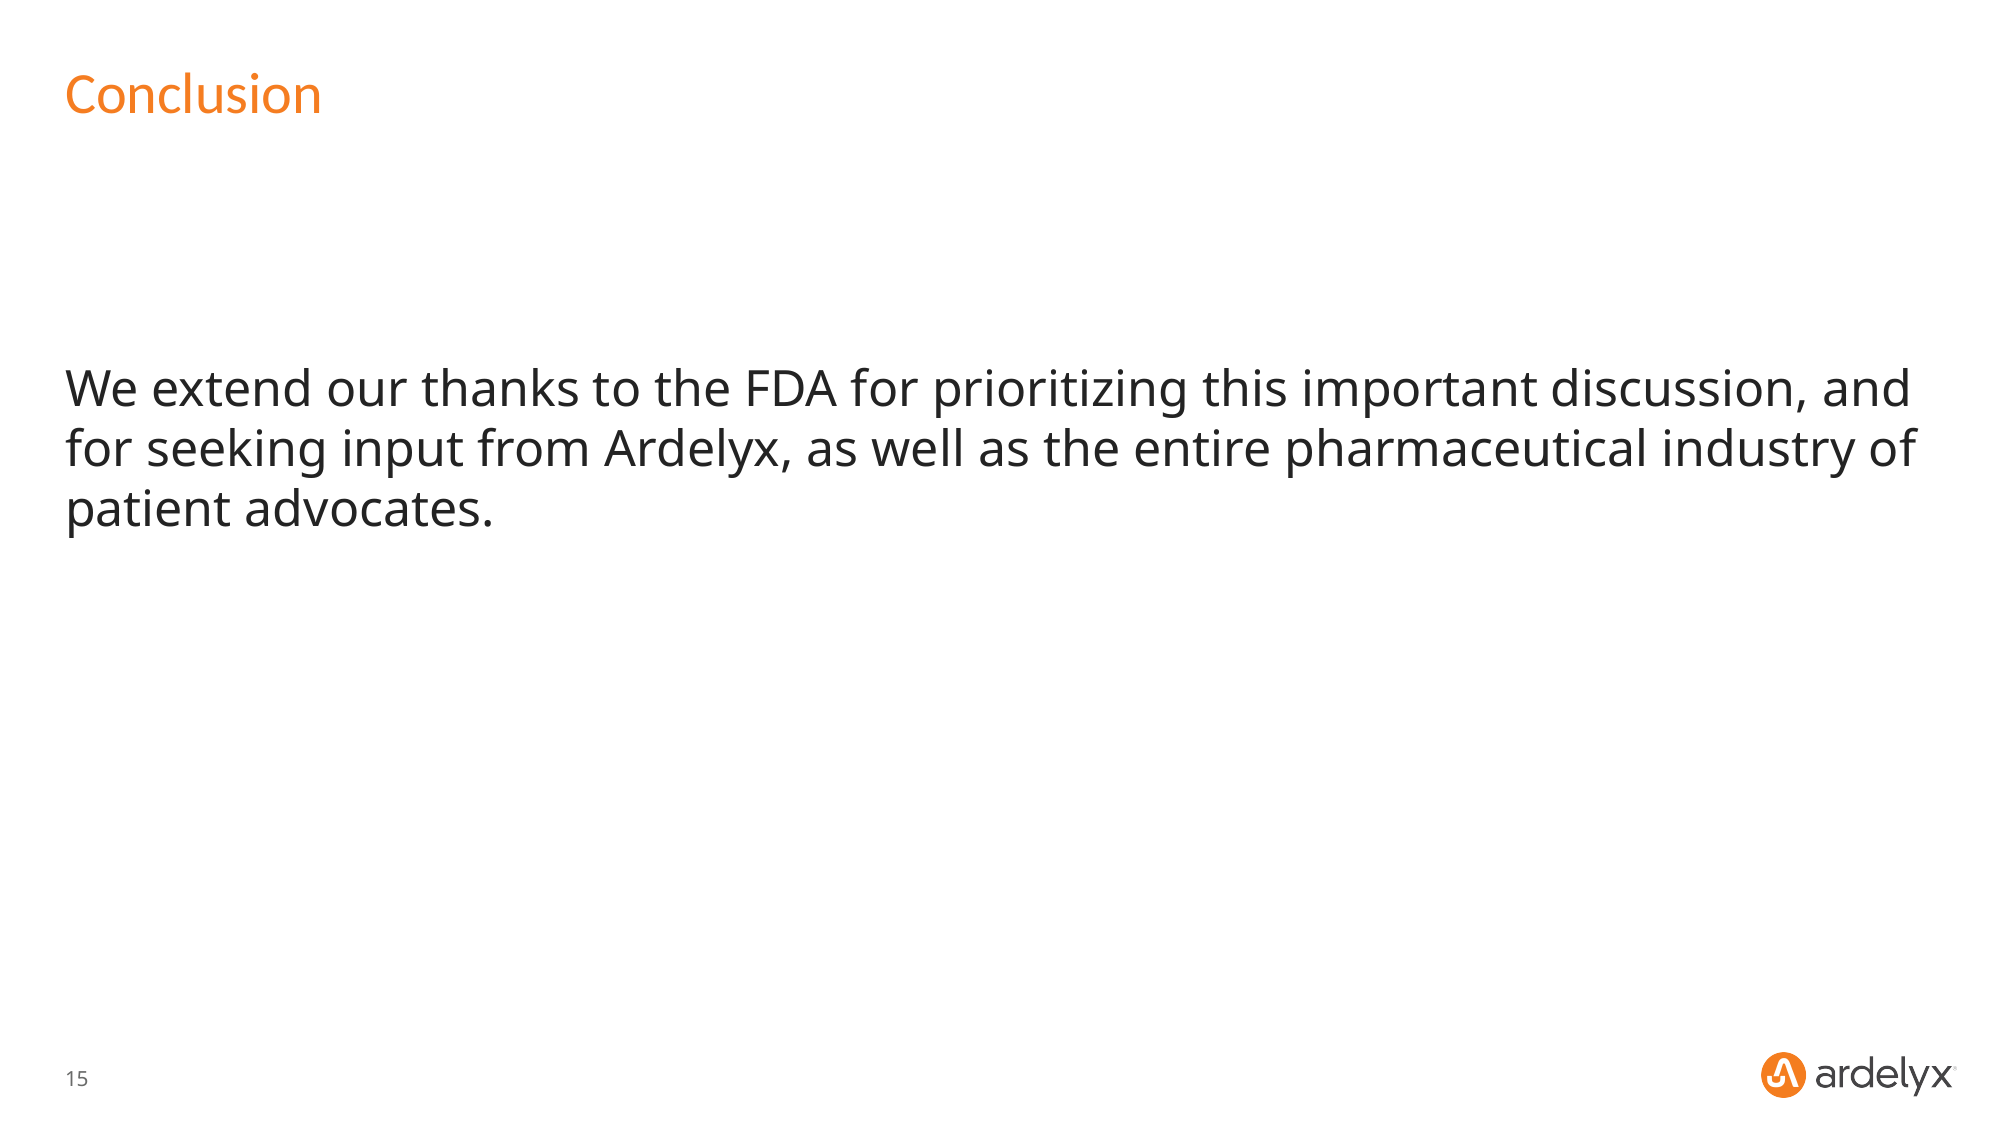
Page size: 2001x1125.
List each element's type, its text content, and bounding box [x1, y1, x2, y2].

title Conclusion [50, 48, 1950, 178]
slide_number 15 [50, 1057, 113, 1102]
list We extend our thanks to the FDA for prioritizing this important discussion, and for seeking input from Ardelyx, as well as the entire pharmaceutical industry of patient advocates. [50, 228, 1950, 1050]
picture [1761, 1052, 1957, 1098]
